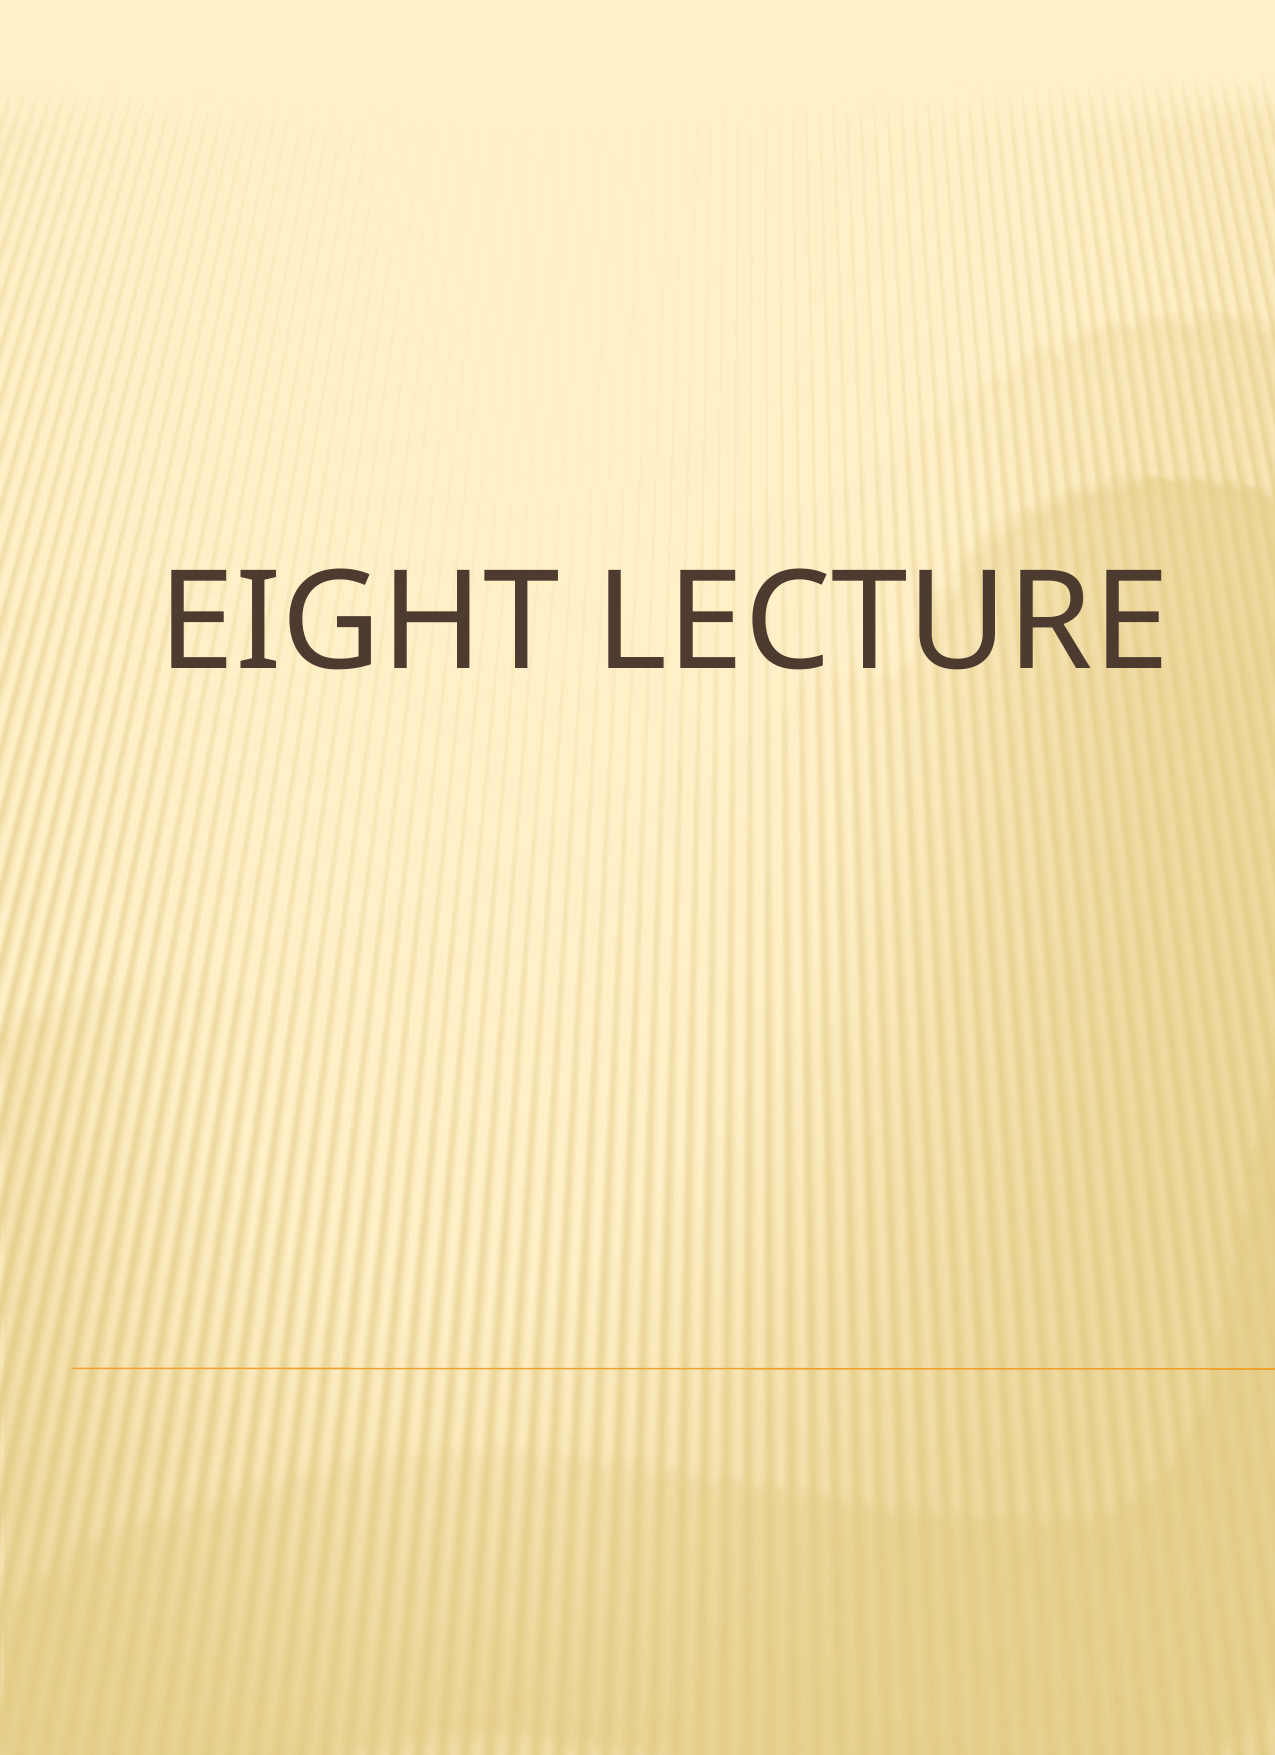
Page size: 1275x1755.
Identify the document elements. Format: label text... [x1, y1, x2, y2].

title EIGHT lecture [75, 514, 1255, 828]
